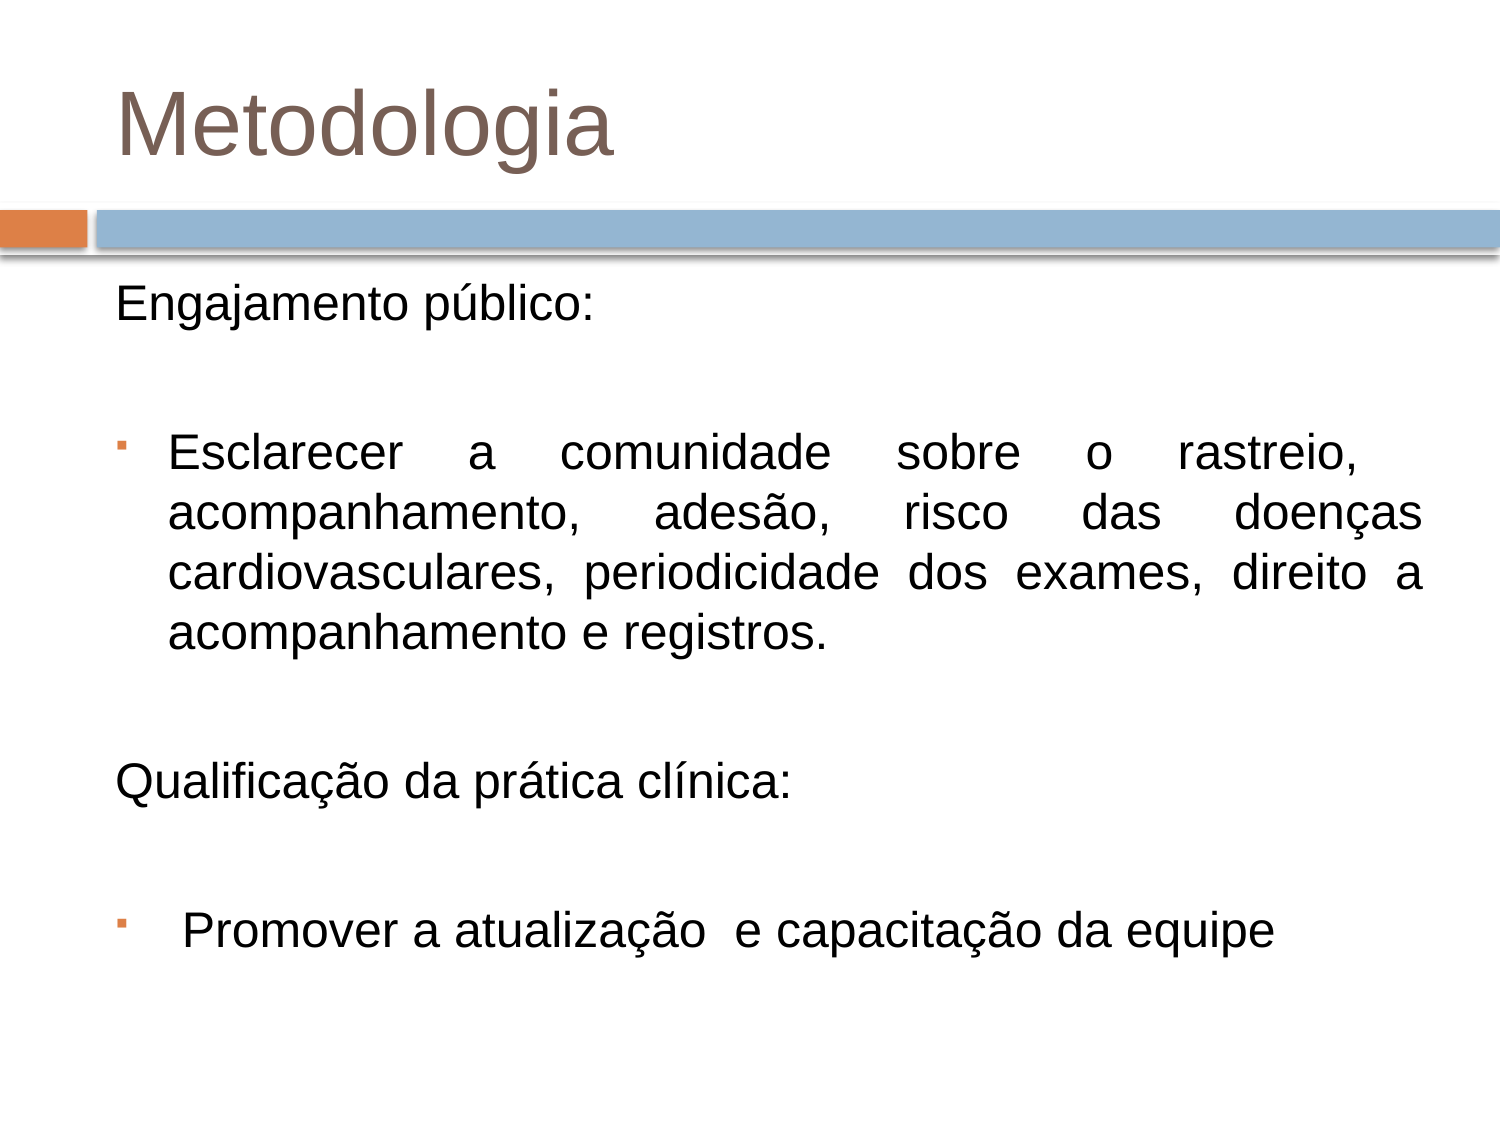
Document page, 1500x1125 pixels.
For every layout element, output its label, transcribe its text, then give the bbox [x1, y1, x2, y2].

list Engajamento público: Esclarecer a comunidade sobre o rastreio, acompanhamento, adesão, risco das doenças cardiovasculares, periodicidade dos exames, direito a acompanhamento e registros. Qualificação da prática clínica: Promover a atualização e capacitação da equipe [100, 262, 1438, 1000]
title Metodologia [100, 37, 1438, 200]
